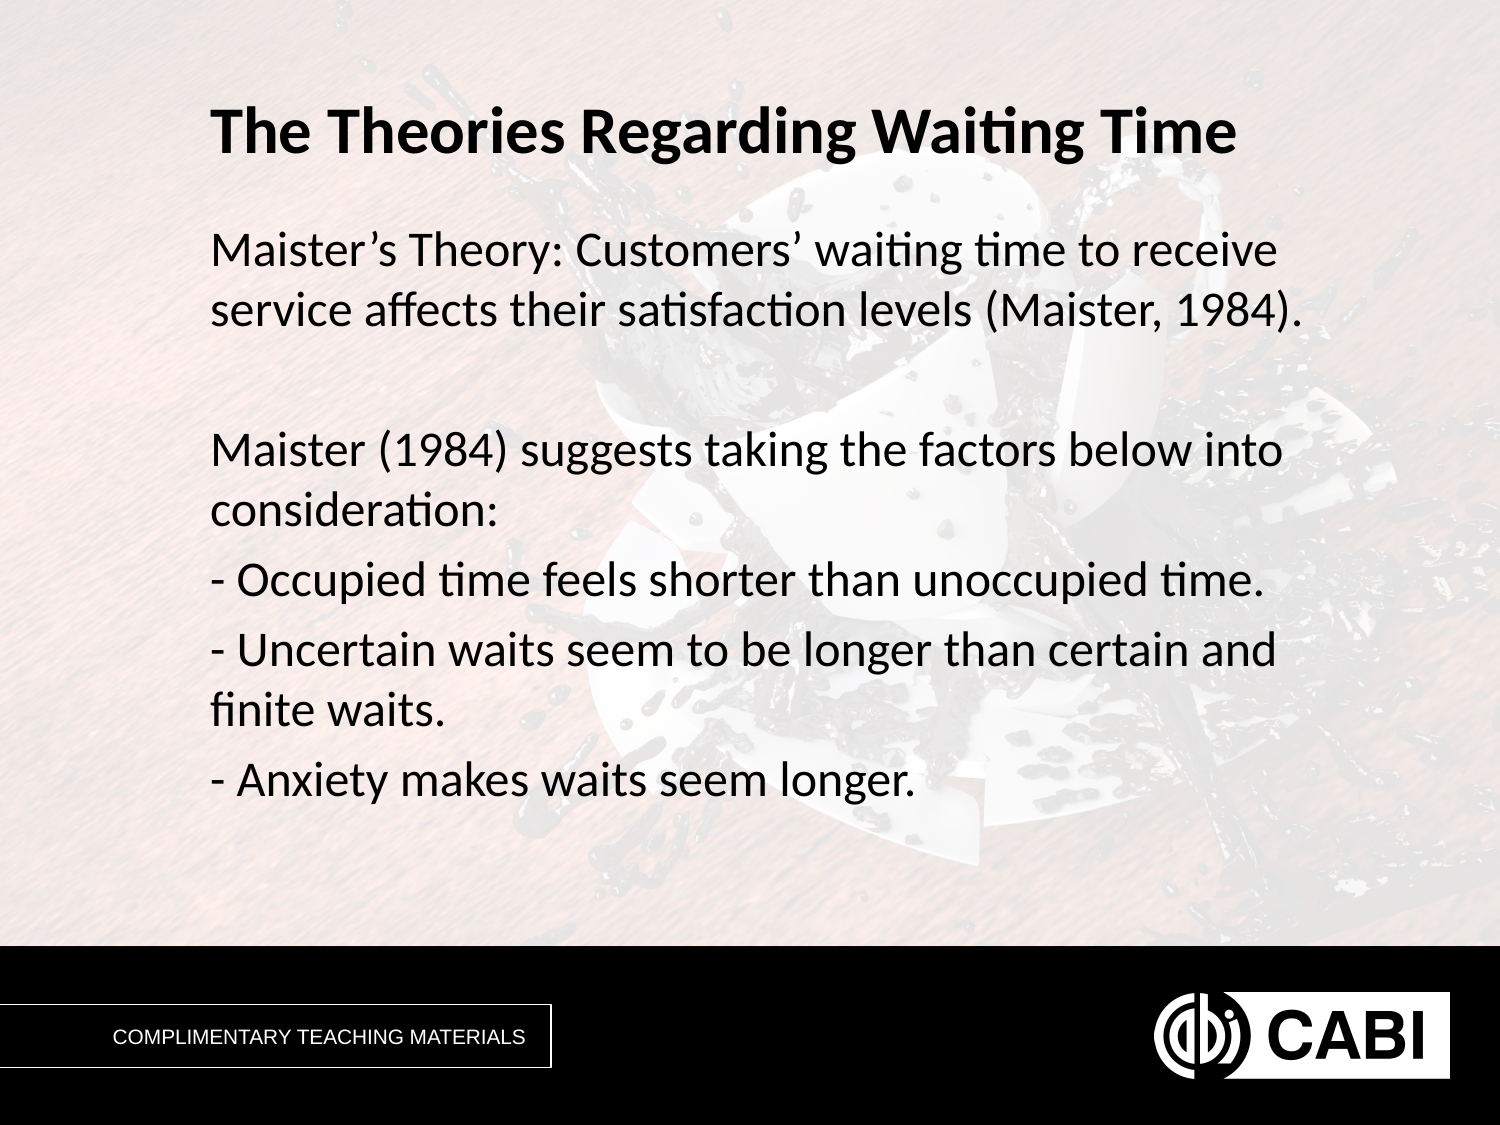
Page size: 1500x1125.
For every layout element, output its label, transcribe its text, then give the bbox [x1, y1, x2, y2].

picture [1154, 992, 1450, 1079]
list Maister’s Theory: Customers’ waiting time to receive service affects their satisfaction levels (Maister, 1984). Maister (1984) suggests taking the factors below into consideration: - Occupied time feels shorter than unoccupied time. - Uncertain waits seem to be longer than certain and finite waits. - Anxiety makes waits seem longer. [195, 209, 1376, 917]
title The Theories Regarding Waiting Time [195, 45, 1376, 209]
